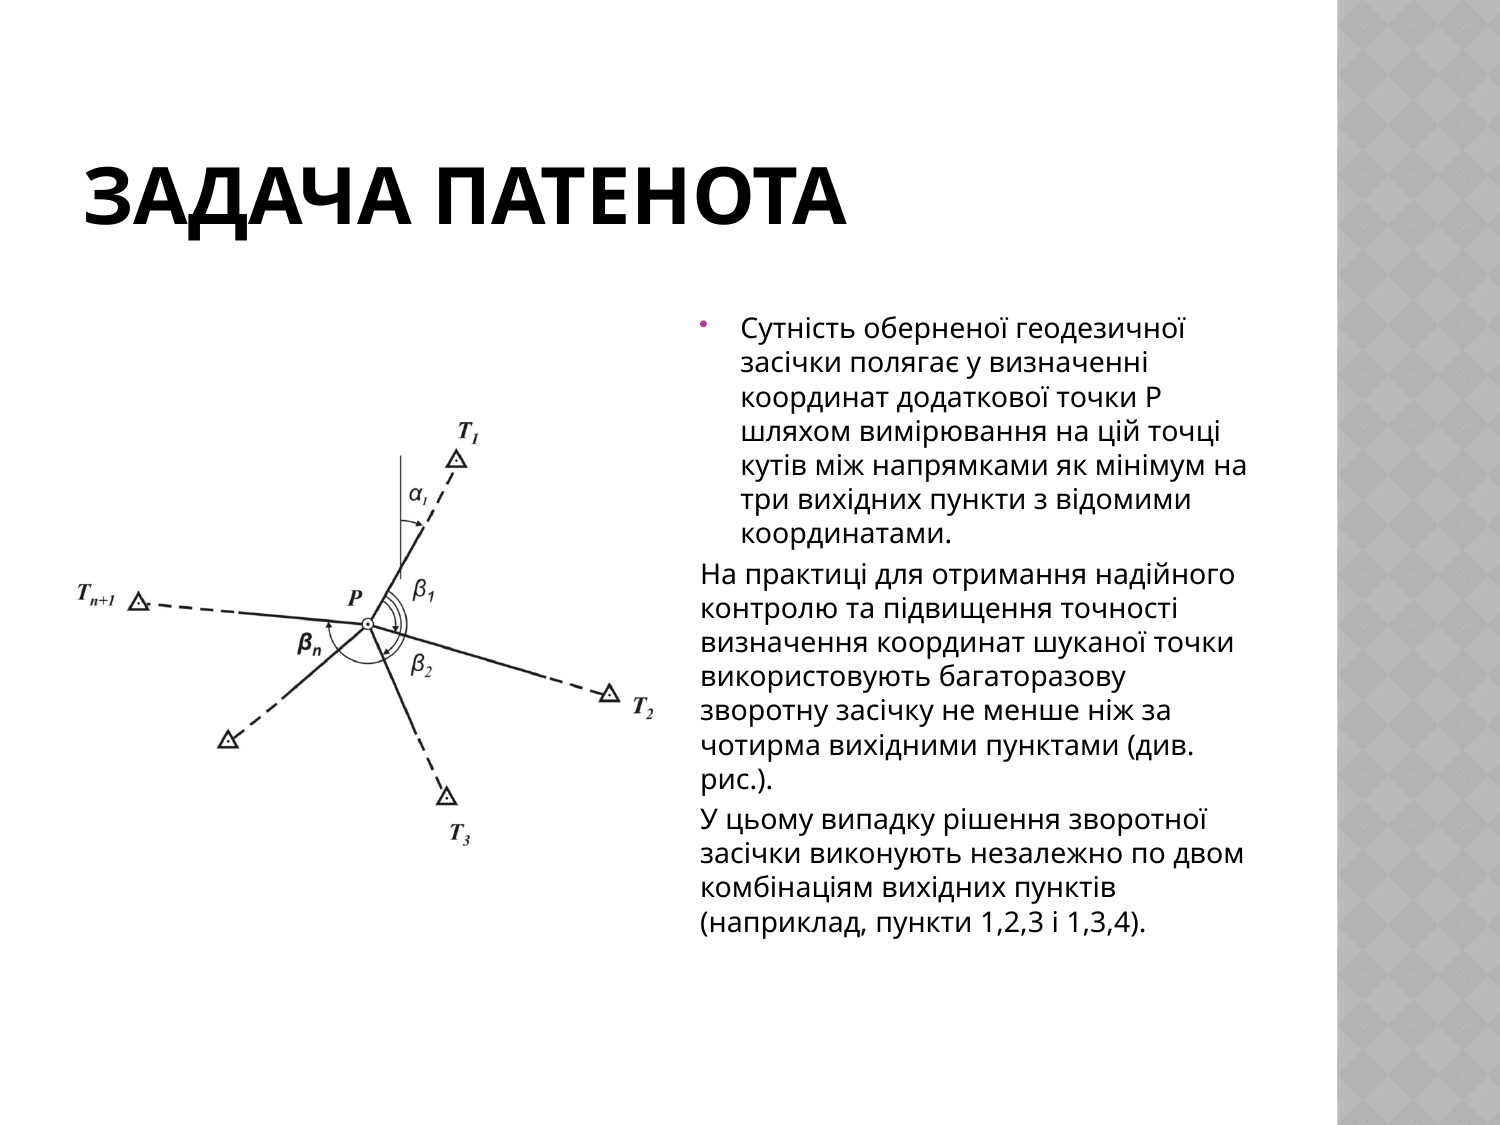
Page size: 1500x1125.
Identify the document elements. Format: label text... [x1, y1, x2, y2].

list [74, 421, 654, 846]
title Задача Патенота [75, 52, 1263, 240]
list Сутність оберненої геодезичної засічки полягає у визначенні координат додаткової точки P шляхом вимірювання на цій точці кутів між напрямками як мінімум на три вихідних пункти з відомими координатами. На практиці для отримання надійного контролю та підвищення точності визначення координат шуканої точки використовують багаторазову зворотну засічку не менше ніж за чотирма вихідними пунктами (див. рис.). У цьому випадку рішення зворотної засічки виконують незалежно по двом комбінаціям вихідних пунктів (наприклад, пункти 1,2,3 і 1,3,4). [685, 262, 1263, 953]
